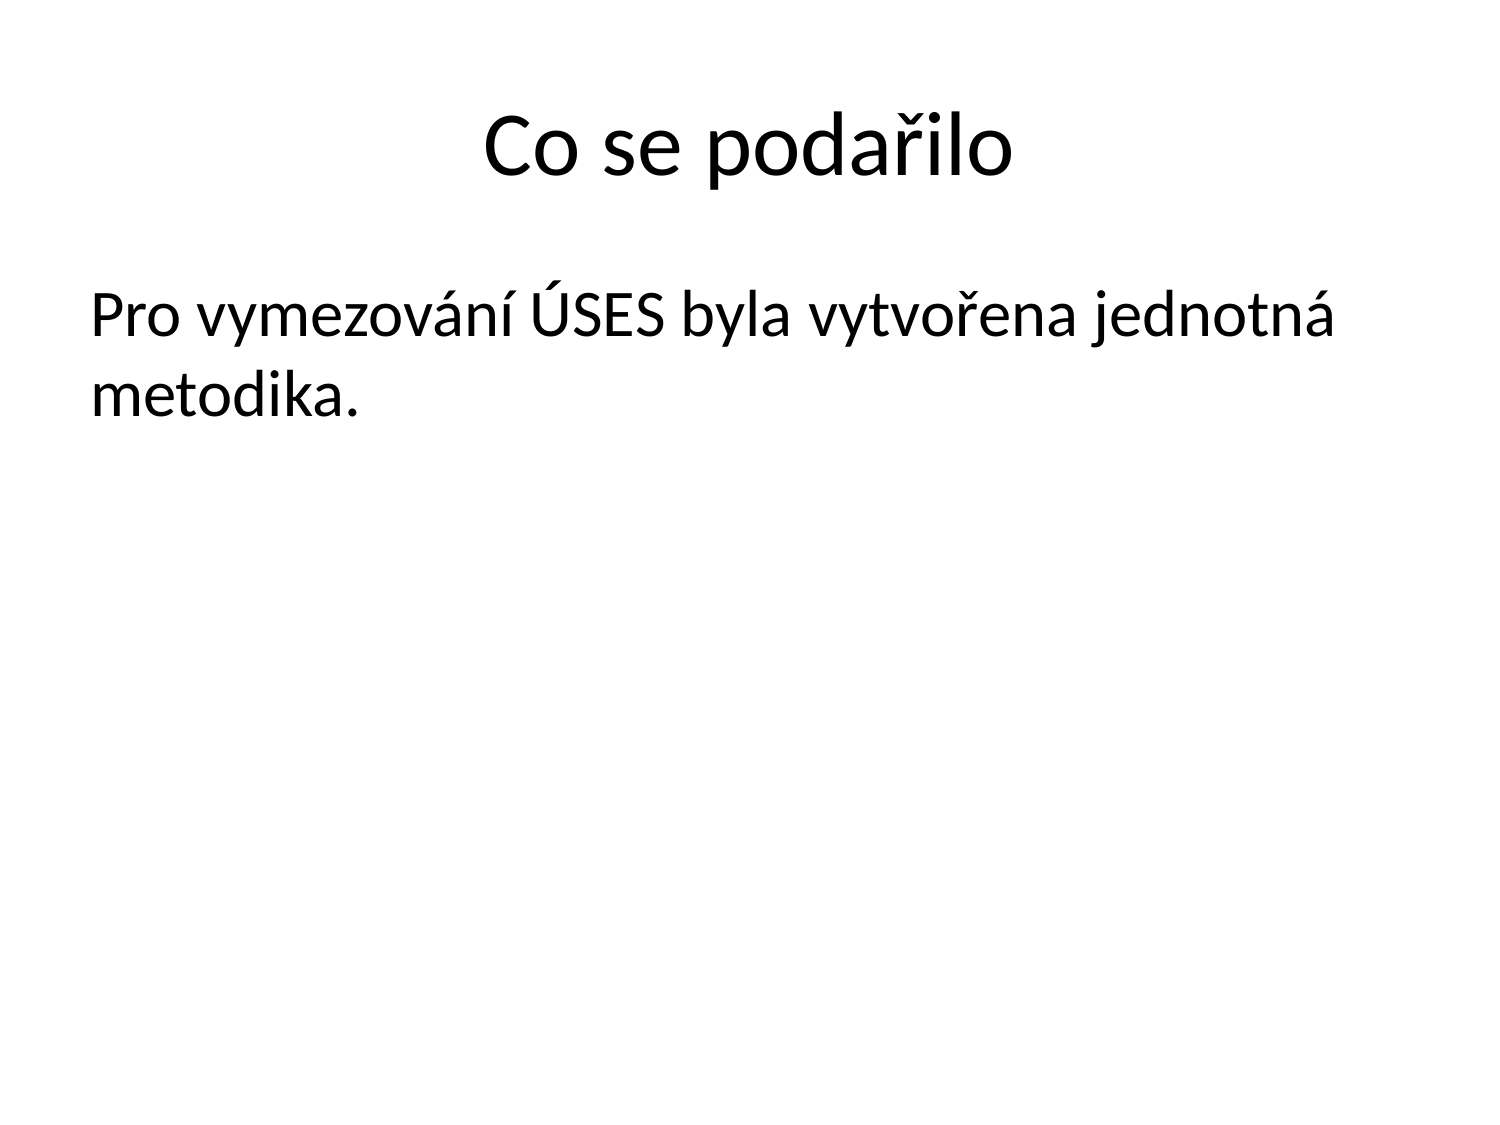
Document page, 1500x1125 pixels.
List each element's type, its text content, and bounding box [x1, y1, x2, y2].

title Co se podařilo [75, 45, 1425, 233]
list Pro vymezování ÚSES byla vytvořena jednotná metodika. [75, 262, 1425, 1005]
